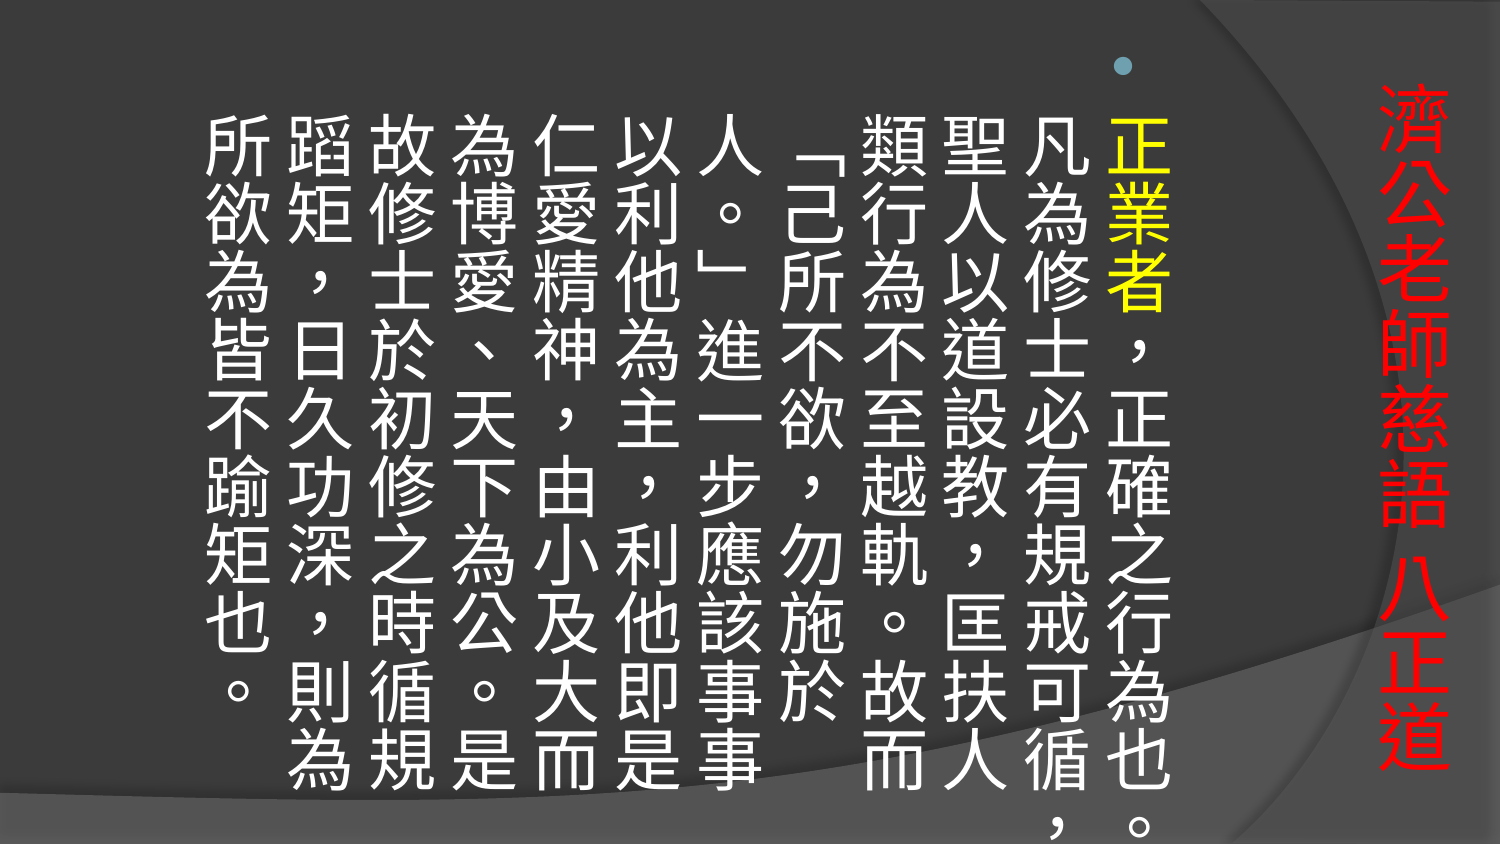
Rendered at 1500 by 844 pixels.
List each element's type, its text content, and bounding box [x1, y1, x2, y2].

title 濟公老師慈語 八正道 [1352, 43, 1473, 812]
list 正業者，正確之行為也。凡為修士必有規戒可循，聖人以道設教，匡扶人類行為不至越軌。故而「己所不欲，勿施於人。」進一步應該事事以利他為主，利他即是仁愛精神，由小及大而為博愛、天下為公。是故修士於初修之時循規蹈矩，日久功深，則為所欲為皆不踰矩也。 [29, 33, 1329, 812]
